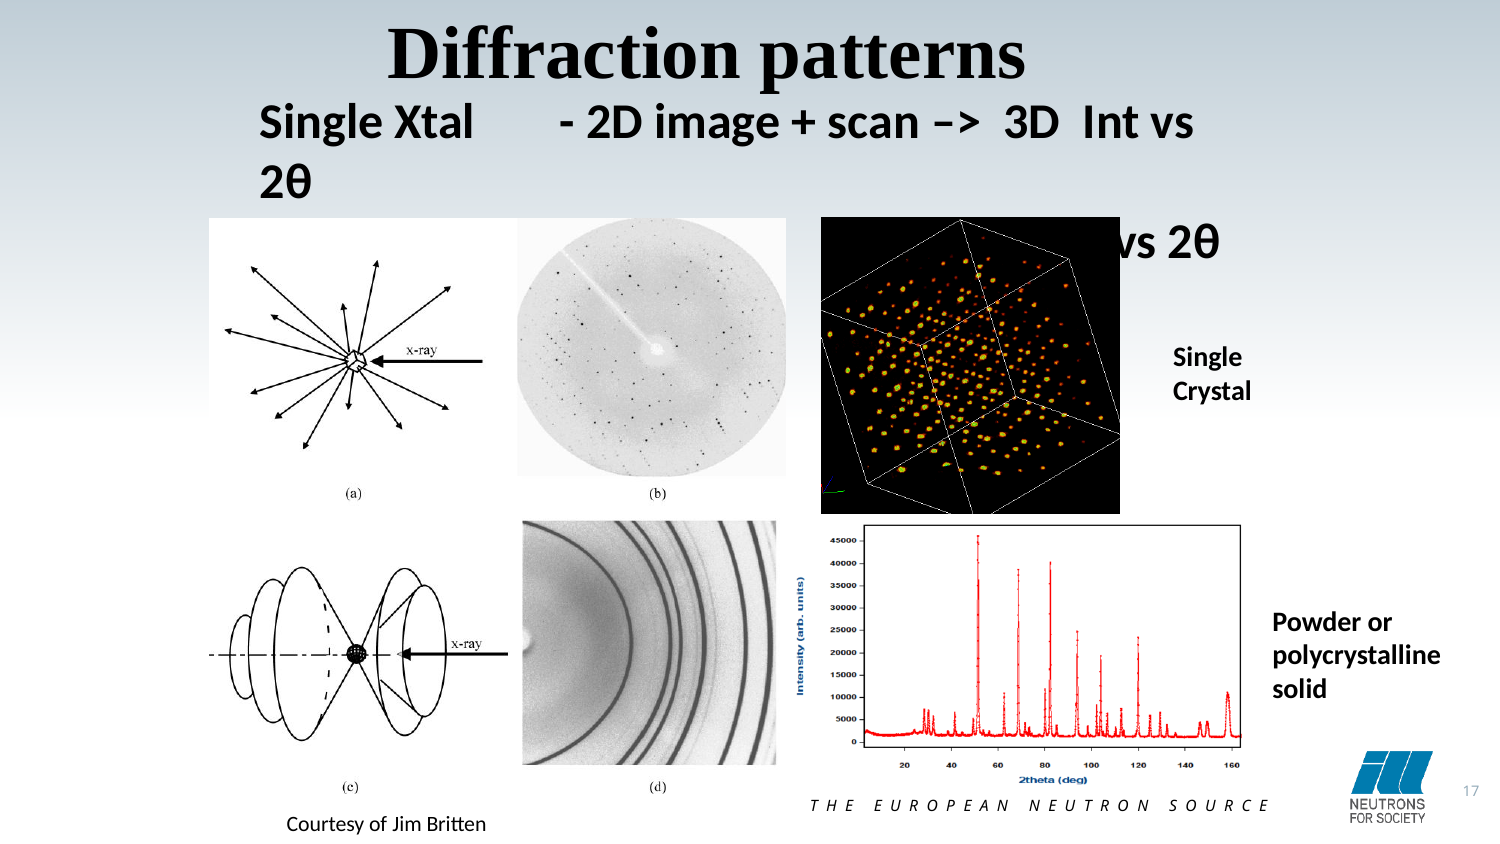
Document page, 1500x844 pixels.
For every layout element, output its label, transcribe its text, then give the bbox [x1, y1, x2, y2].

picture [209, 217, 786, 795]
text_box Powder or polycrystalline solid [1257, 595, 1469, 712]
text_box Single Crystal [1158, 331, 1281, 414]
text_box Single Xtal - 2D image + scan –> 3D Int vs 2θ Powder - 2D image –> 1D Int vs 2θ [245, 81, 1258, 222]
text_box Diffraction patterns [372, 0, 1042, 81]
picture [1350, 751, 1433, 823]
text_box Courtesy of Jim Britten [271, 802, 502, 844]
picture [792, 513, 1251, 787]
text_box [820, 216, 1122, 512]
